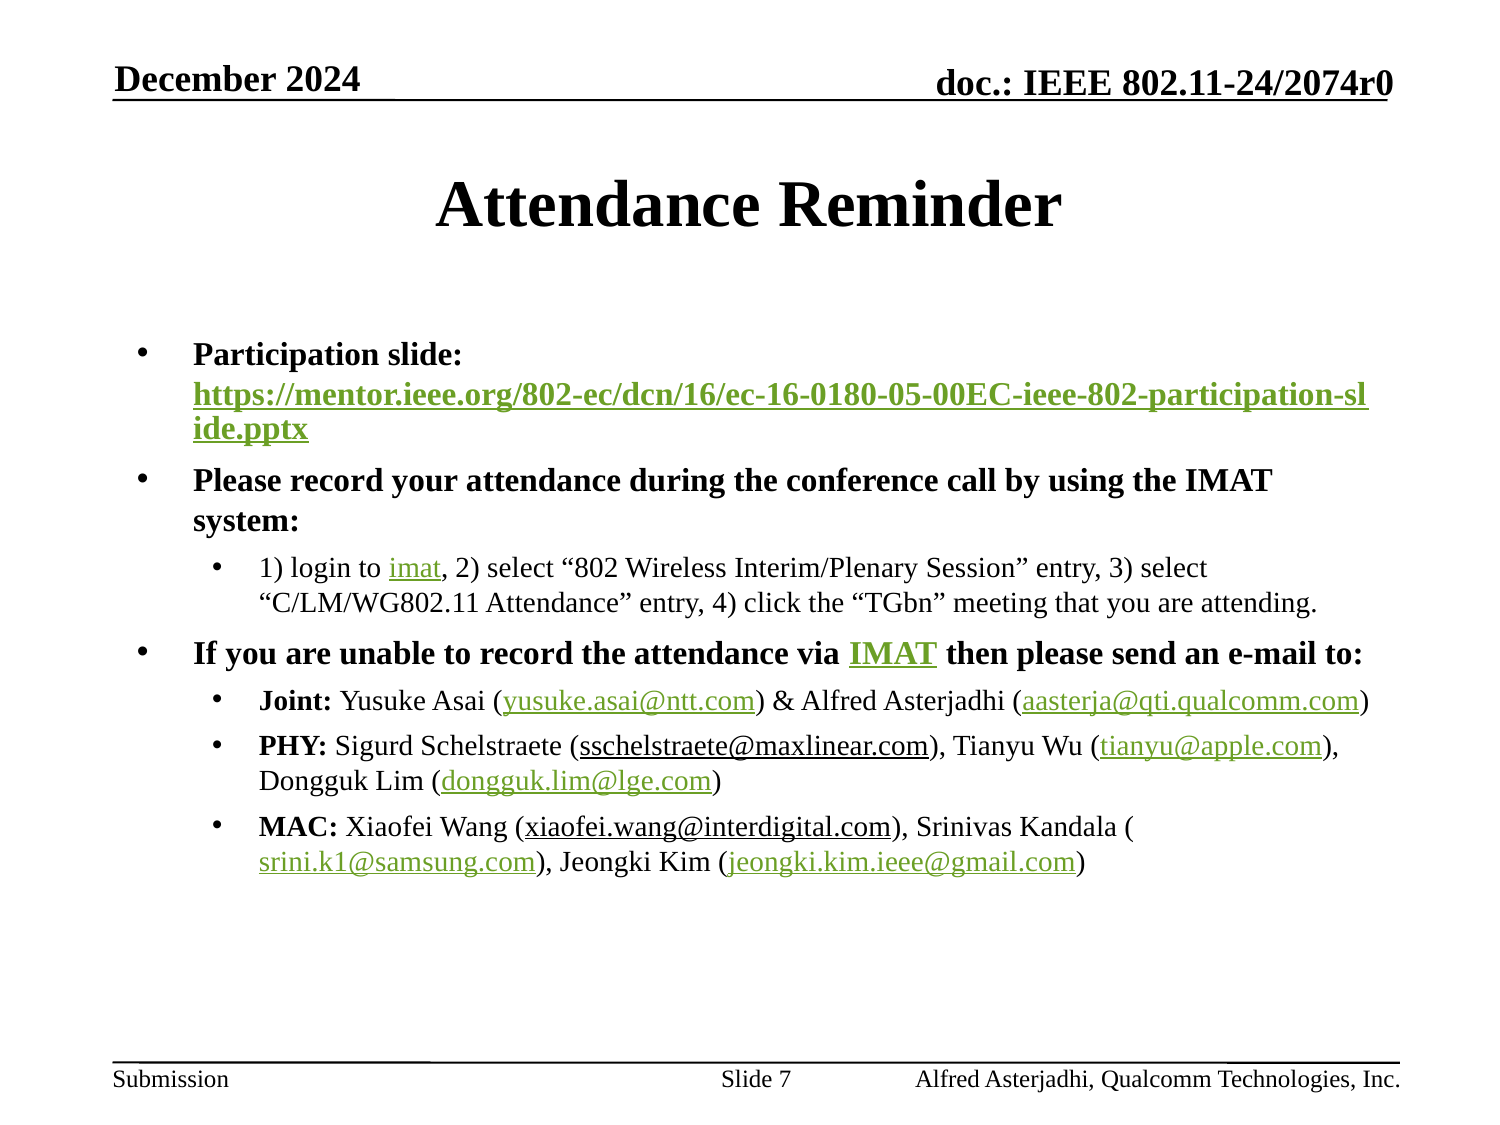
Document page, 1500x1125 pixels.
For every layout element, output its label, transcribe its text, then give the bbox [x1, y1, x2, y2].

footer Alfred Asterjadhi, Qualcomm Technologies, Inc. [878, 1061, 1402, 1093]
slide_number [114, 54, 423, 100]
title Attendance Reminder [112, 112, 1388, 288]
list Participation slide: https://mentor.ieee.org/802-ec/dcn/16/ec-16-0180-05-00EC-ieee-802-participation-slide.pptx Please record your attendance during the conference call by using the IMAT system: 1) login to imat, 2) select “802 Wireless Interim/Plenary Session” entry, 3) select “C/LM/WG802.11 Attendance” entry, 4) click the “TGbn” meeting that you are attending. If you are unable to record the attendance via IMAT then please send an e-mail to: Joint: Yusuke Asai (yusuke.asai@ntt.com) & Alfred Asterjadhi (aasterja@qti.qualcomm.com) PHY: Sigurd Schelstraete (sschelstraete@maxlinear.com), Tianyu Wu (tianyu@apple.com), Dongguk Lim (dongguk.lim@lge.com) MAC: Xiaofei Wang (xiaofei.wang@interdigital.com), Srinivas Kandala (srini.k1@samsung.com), Jeongki Kim (jeongki.kim.ieee@gmail.com) [112, 324, 1388, 1063]
slide_number Slide 7 [712, 1061, 800, 1123]
